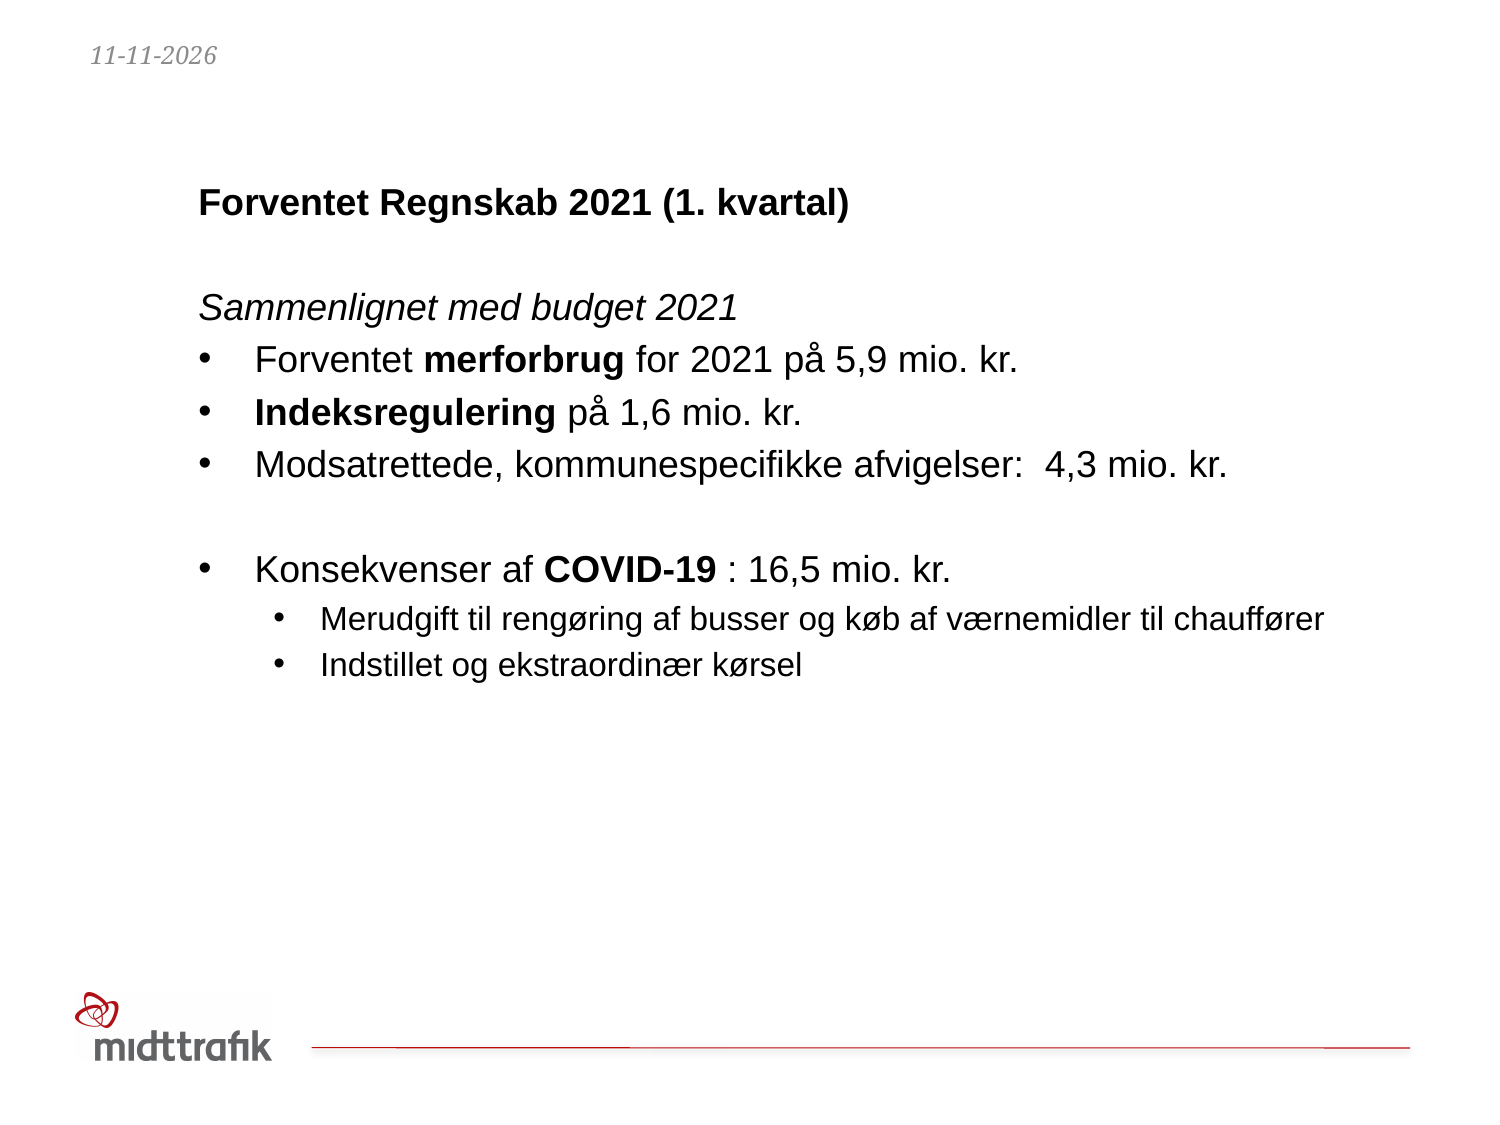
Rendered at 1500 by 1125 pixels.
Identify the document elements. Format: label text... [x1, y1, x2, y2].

picture [75, 992, 272, 1061]
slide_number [75, 32, 425, 92]
list Forventet Regnskab 2021 (1. kvartal) Sammenlignet med budget 2021 Forventet merforbrug for 2021 på 5,9 mio. kr. Indeksregulering på 1,6 mio. kr. Modsatrettede, kommunespecifikke afvigelser: 4,3 mio. kr. Konsekvenser af COVID-19 : 16,5 mio. kr. Merudgift til rengøring af busser og køb af værnemidler til chauffører Indstillet og ekstraordinær kørsel [183, 170, 1380, 941]
